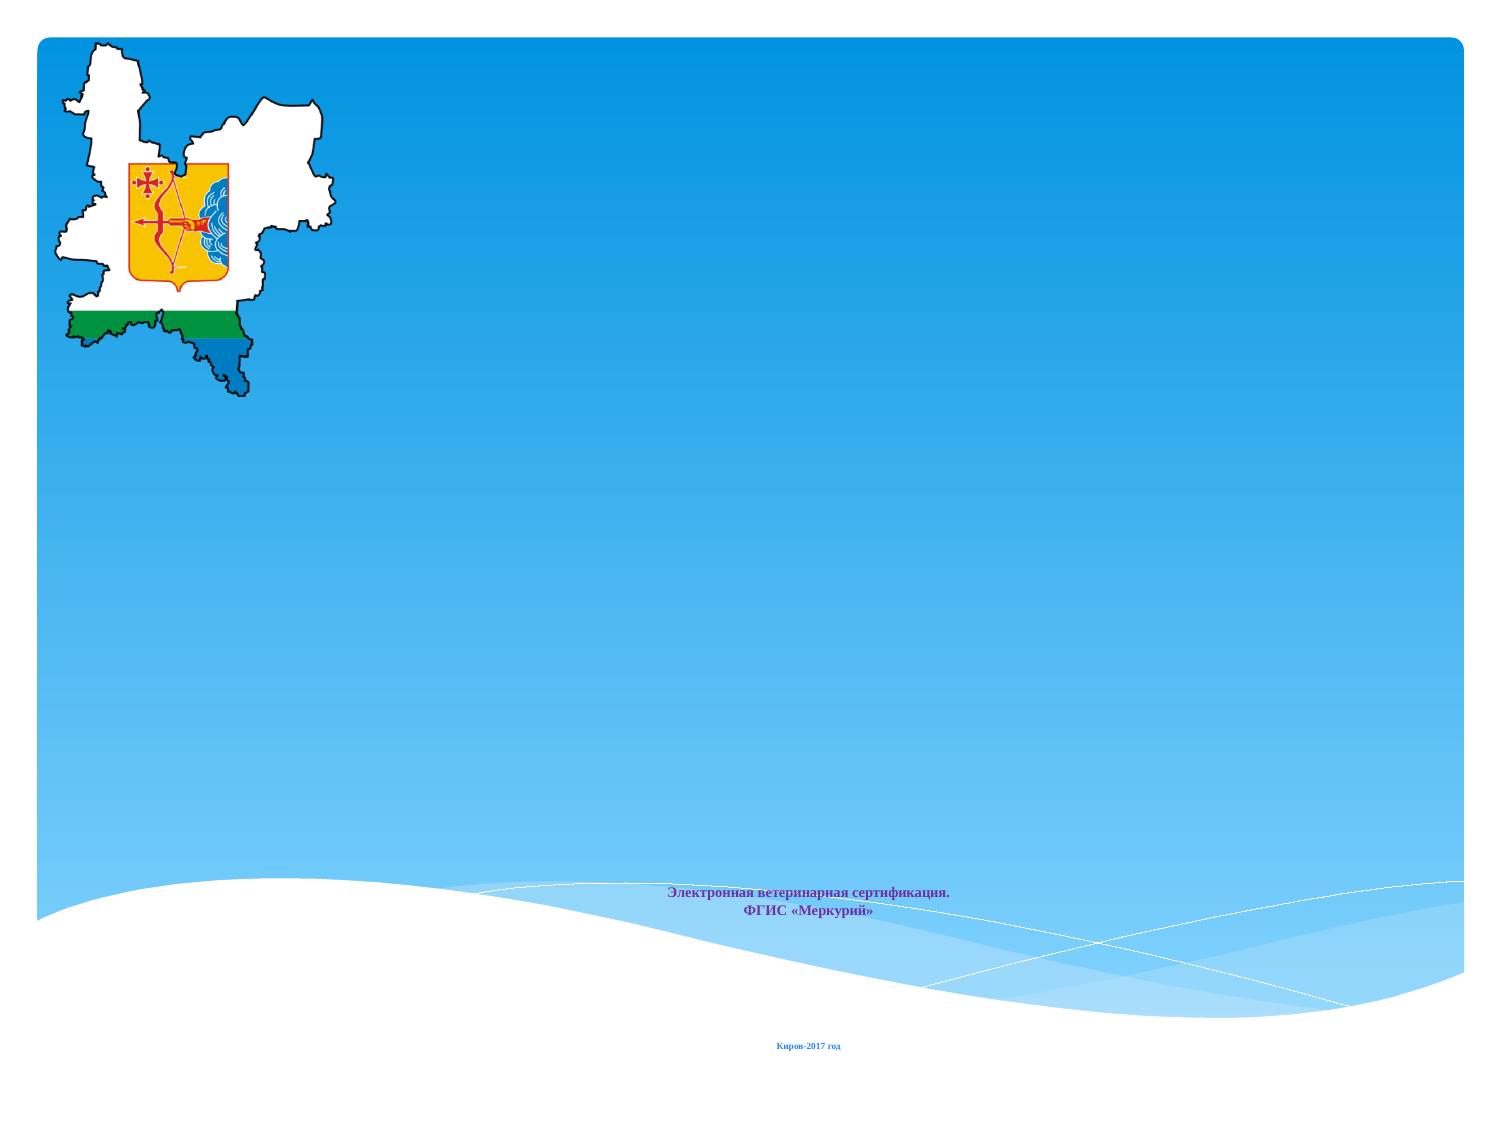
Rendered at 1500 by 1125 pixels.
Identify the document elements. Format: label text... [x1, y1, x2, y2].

picture [52, 44, 337, 397]
title Электронная ветеринарная сертификация. ФГИС «Меркурий» Киров-2017 год [170, 833, 1447, 1059]
